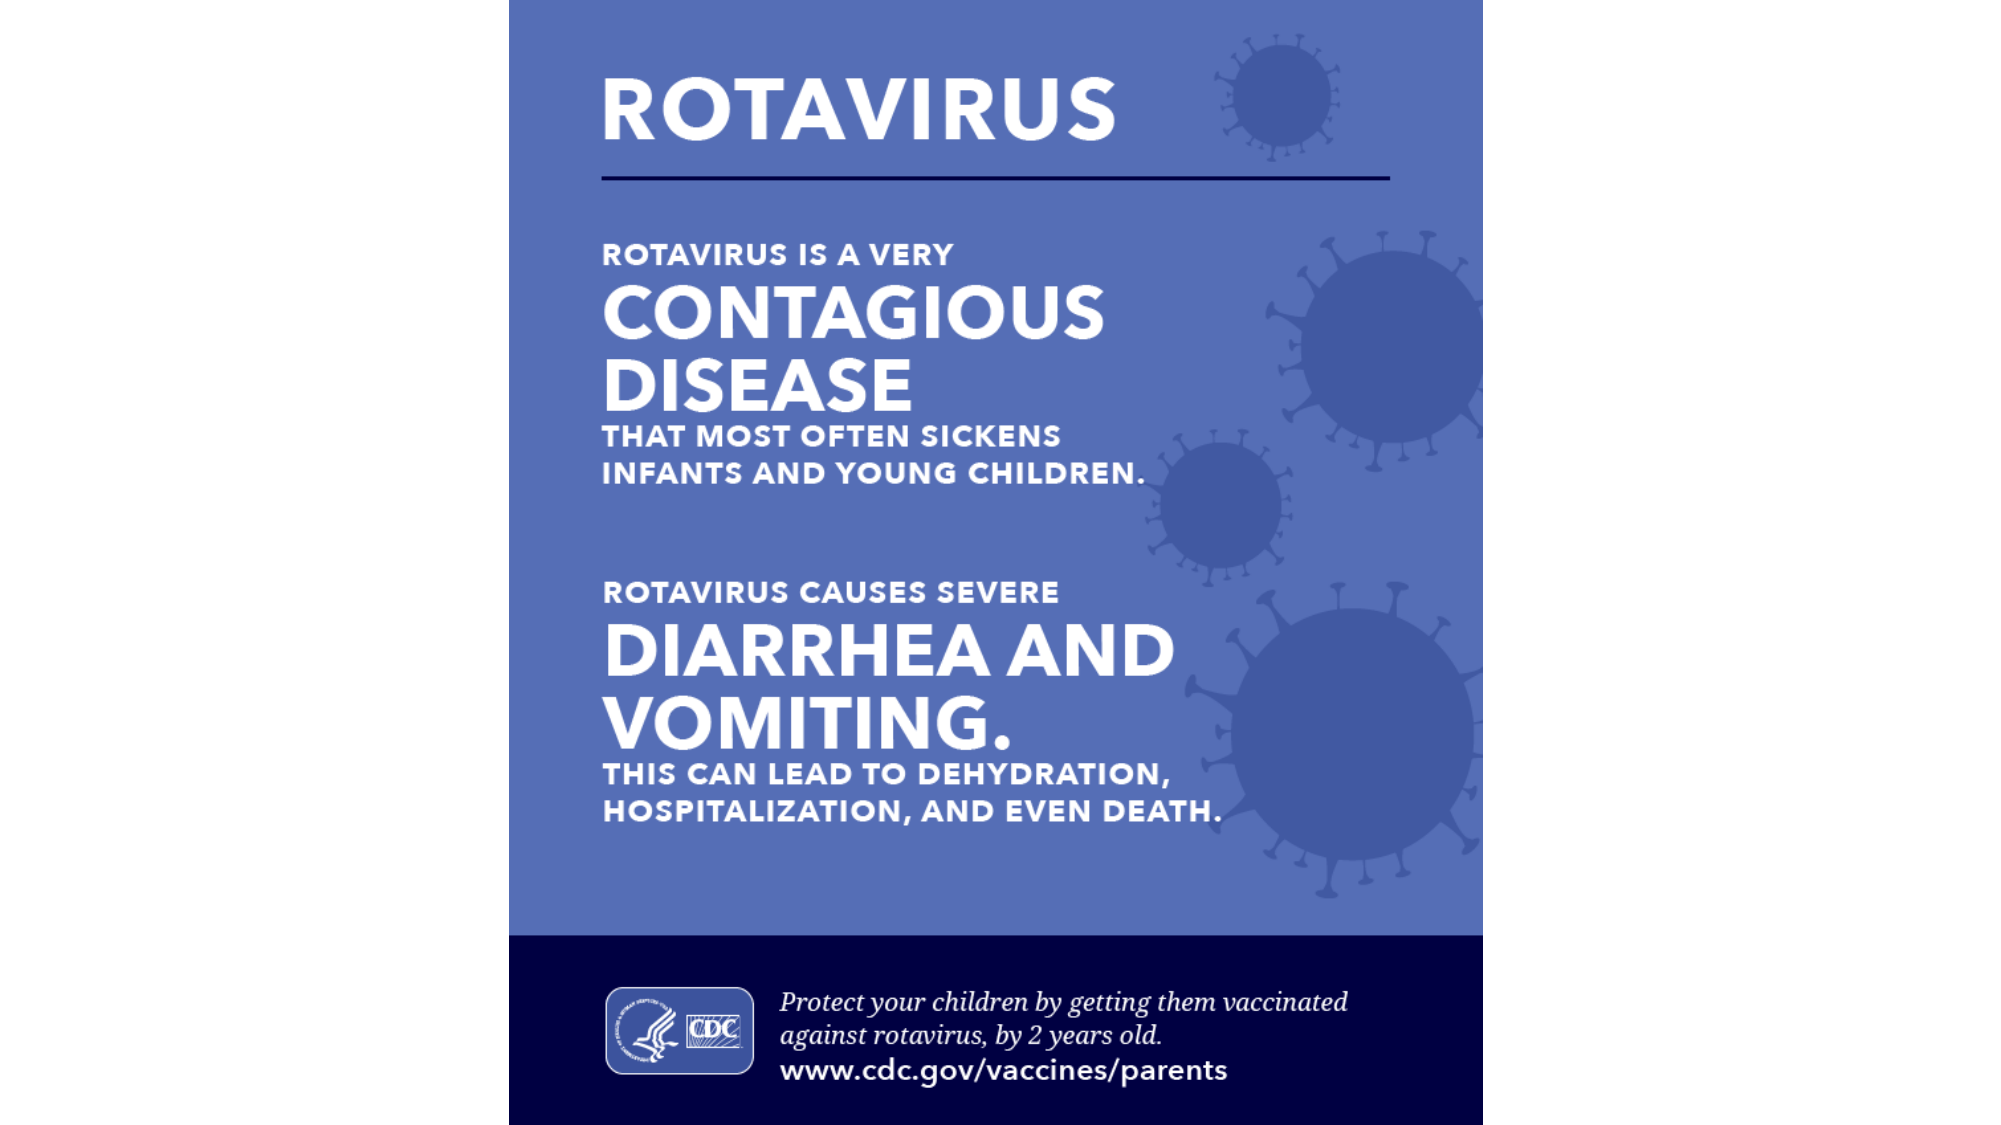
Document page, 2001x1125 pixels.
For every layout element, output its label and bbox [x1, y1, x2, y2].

list [509, 0, 1483, 1125]
